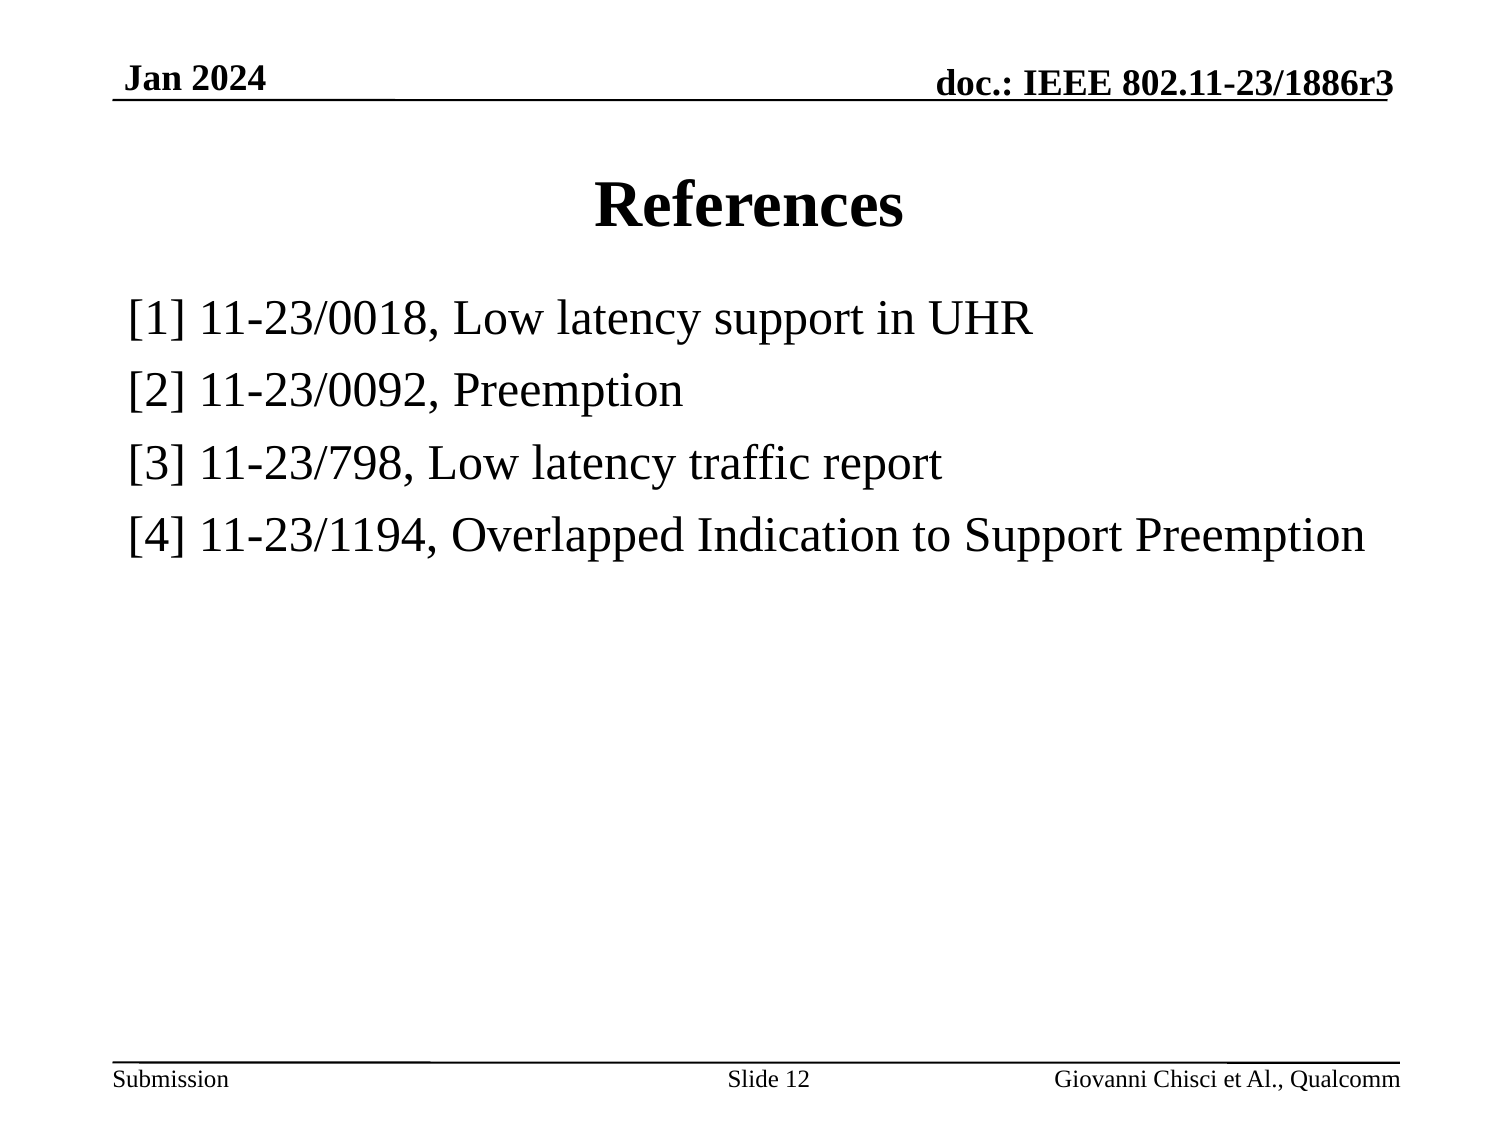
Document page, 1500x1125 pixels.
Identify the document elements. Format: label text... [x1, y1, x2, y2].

list [1] 11-23/0018, Low latency support in UHR [2] 11-23/0092, Preemption [3] 11-23/798, Low latency traffic report [4] 11-23/1194, Overlapped Indication to Support Preemption [112, 276, 1388, 952]
title References [112, 112, 1388, 276]
slide_number Slide 12 [712, 1061, 826, 1123]
footer Giovanni Chisci et Al., Qualcomm [878, 1061, 1402, 1093]
